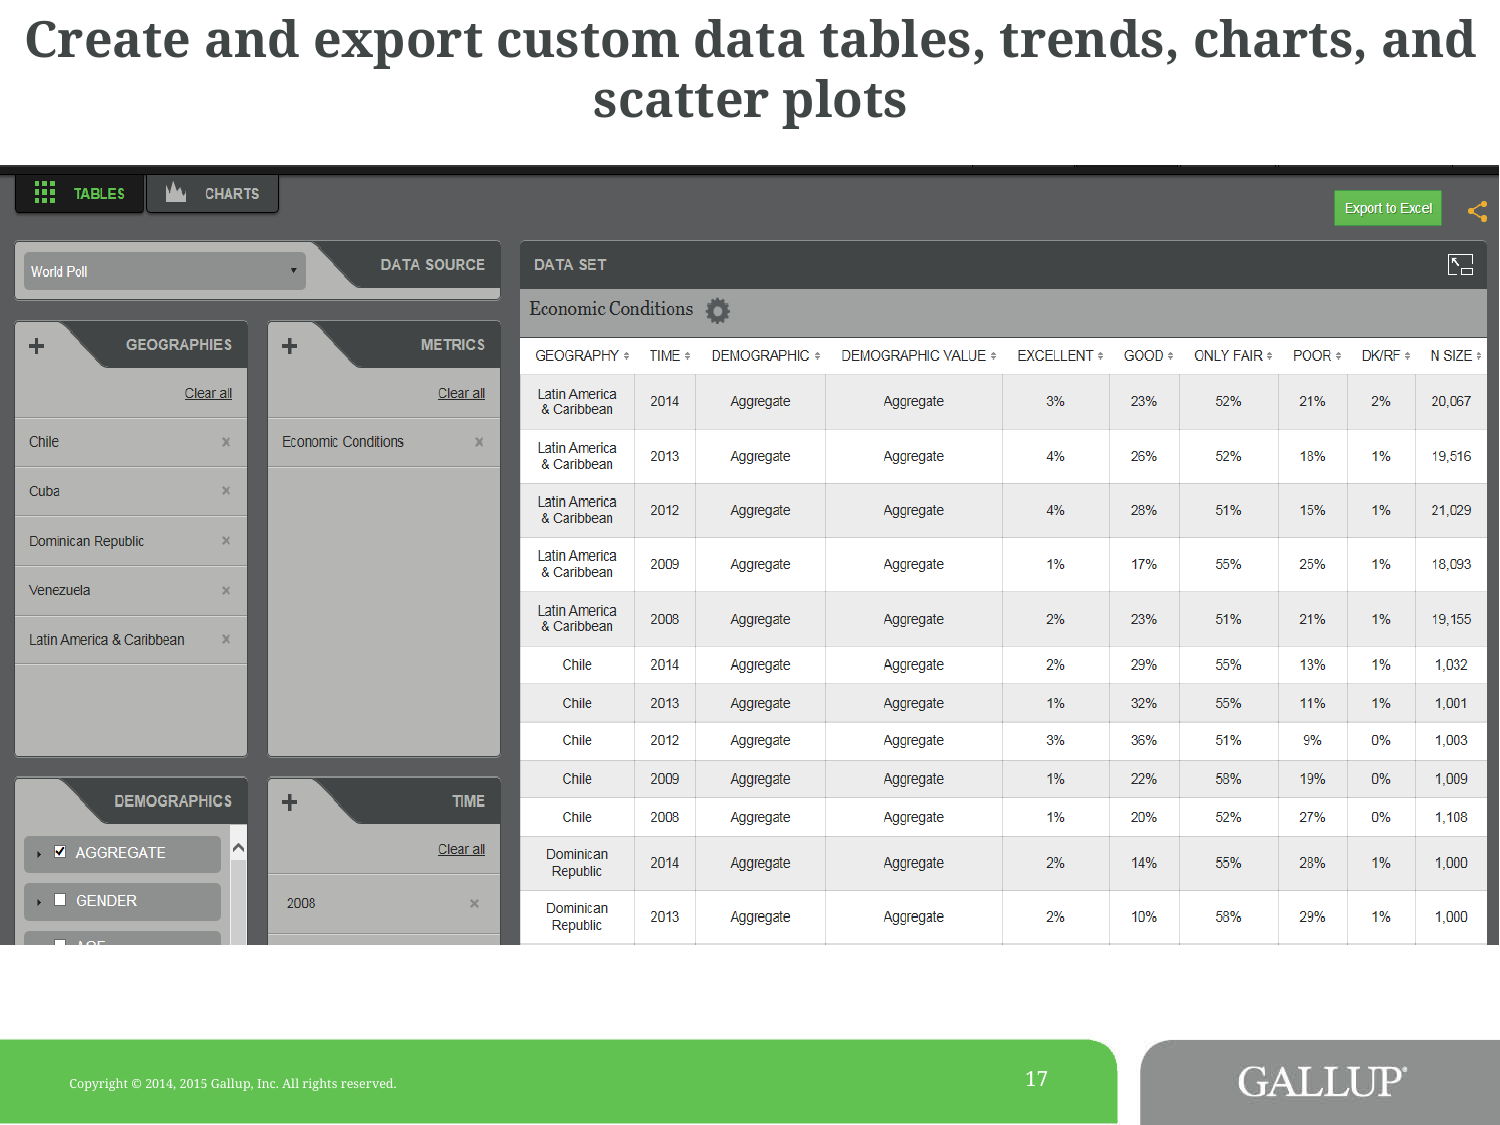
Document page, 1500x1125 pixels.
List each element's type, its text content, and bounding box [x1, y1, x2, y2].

picture [0, 165, 1500, 1125]
title Create and export custom data tables, trends, charts, and scatter plots [0, 0, 1500, 165]
slide_number 17 [712, 1057, 1064, 1125]
text_box Copyright © 2014, 2015 Gallup, Inc. All rights reserved. [54, 1068, 686, 1098]
